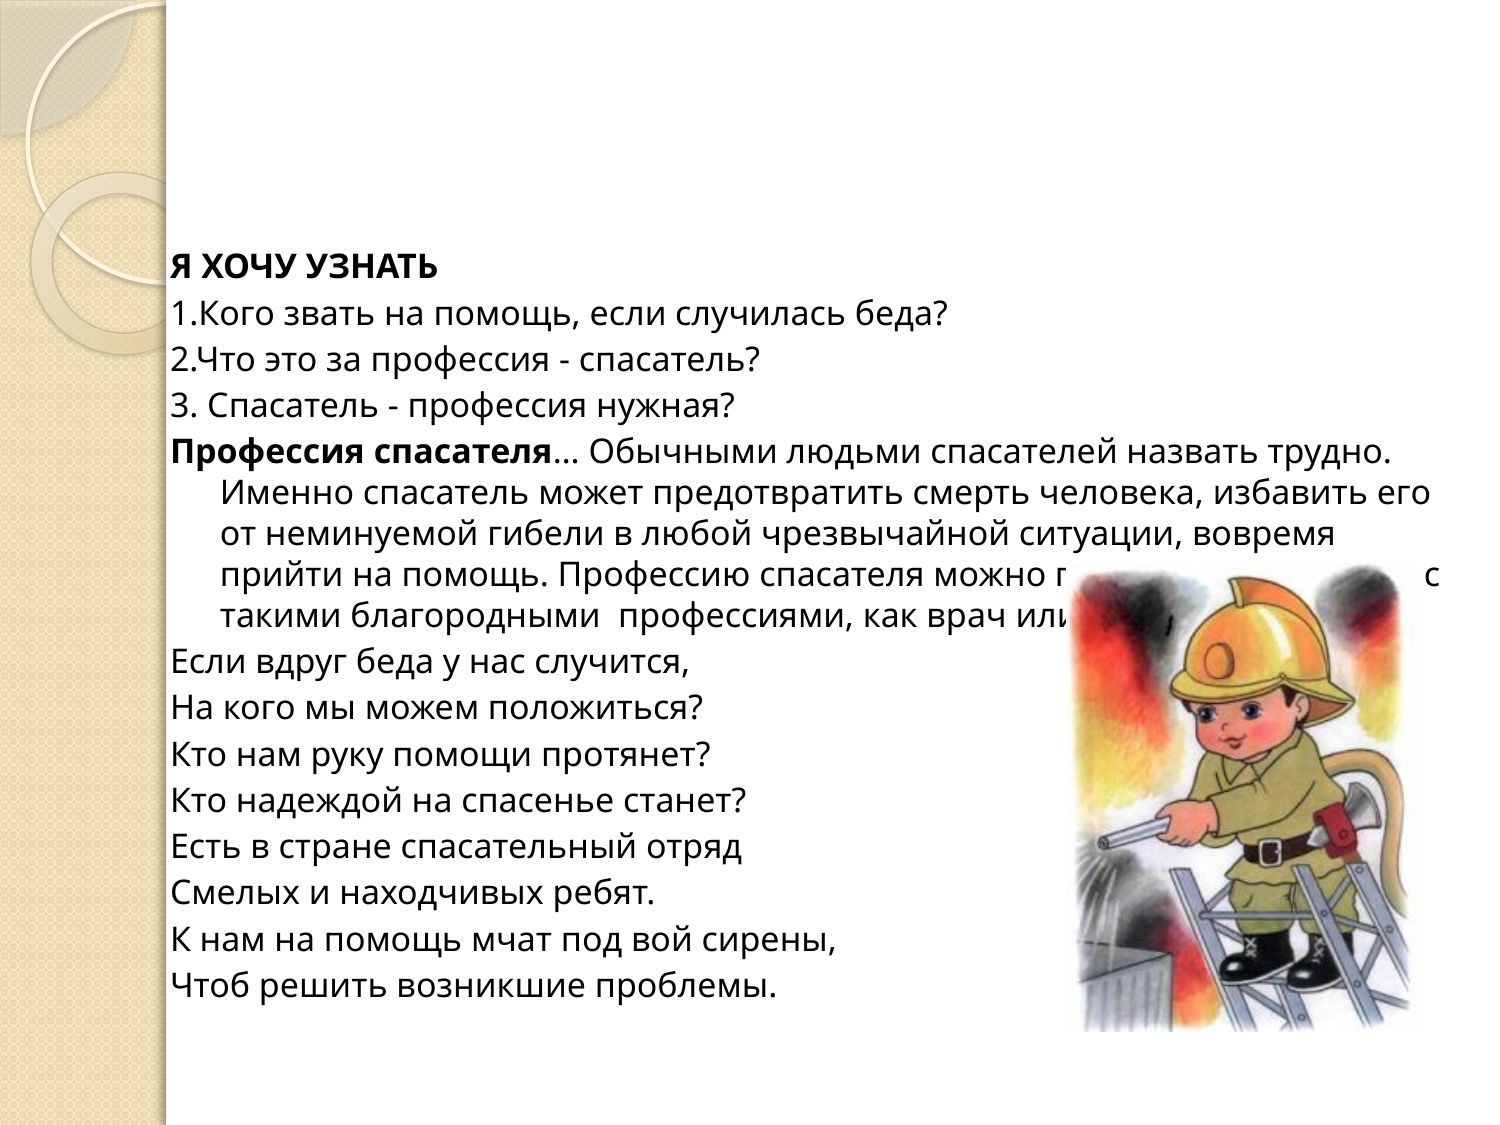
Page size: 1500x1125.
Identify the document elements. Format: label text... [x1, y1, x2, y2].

list Я ХОЧУ УЗНАТЬ 1.Кого звать на помощь, если случилась беда? 2.Что это за профессия - спасатель? 3. Спасатель - профессия нужная? Профессия спасателя… Обычными людьми спасателей назвать трудно. Именно спасатель может предотвратить смерть человека, избавить его от неминуемой гибели в любой чрезвычайной ситуации, вовремя прийти на помощь. Профессию спасателя можно поставить в один ряд с такими благородными профессиями, как врач или учитель. Если вдруг беда у нас случится, На кого мы можем положиться? Кто нам руку помощи протянет? Кто надеждой на спасенье станет? Есть в стране спасательный отряд Смелых и находчивых ребят. К нам на помощь мчат под вой сирены, Чтоб решить возникшие проблемы. [140, 237, 1466, 1025]
picture [1066, 562, 1419, 1032]
